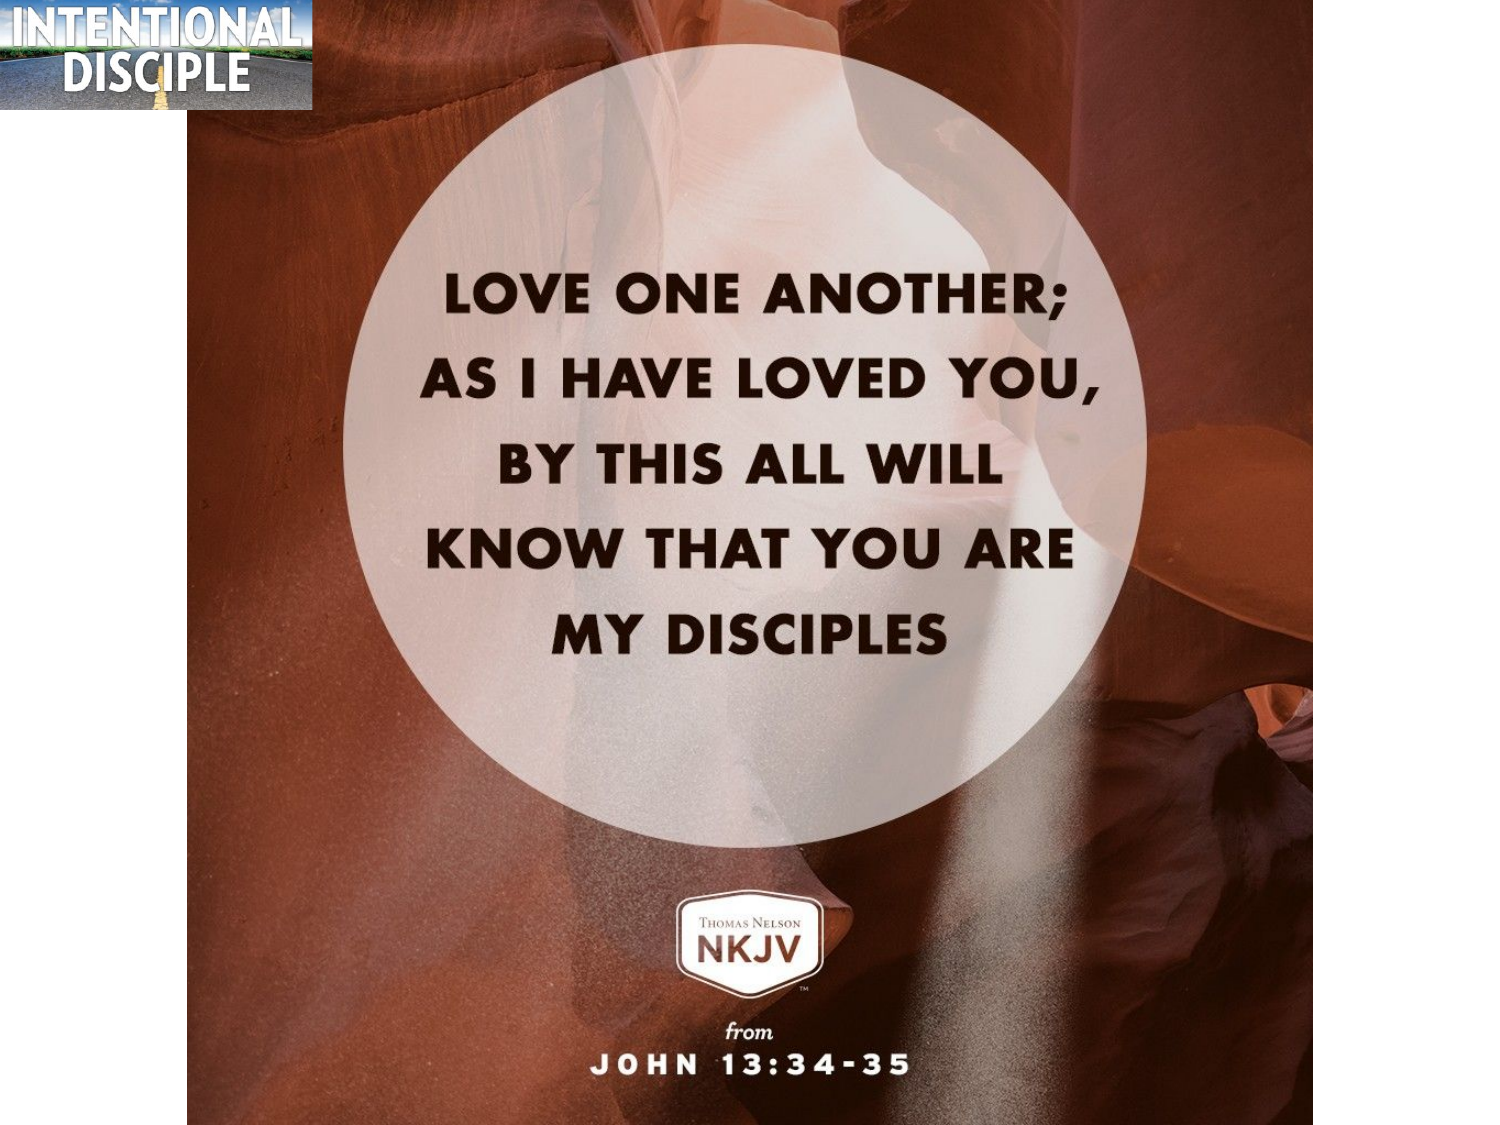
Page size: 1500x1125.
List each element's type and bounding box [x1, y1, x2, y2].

picture [0, 0, 1313, 1125]
